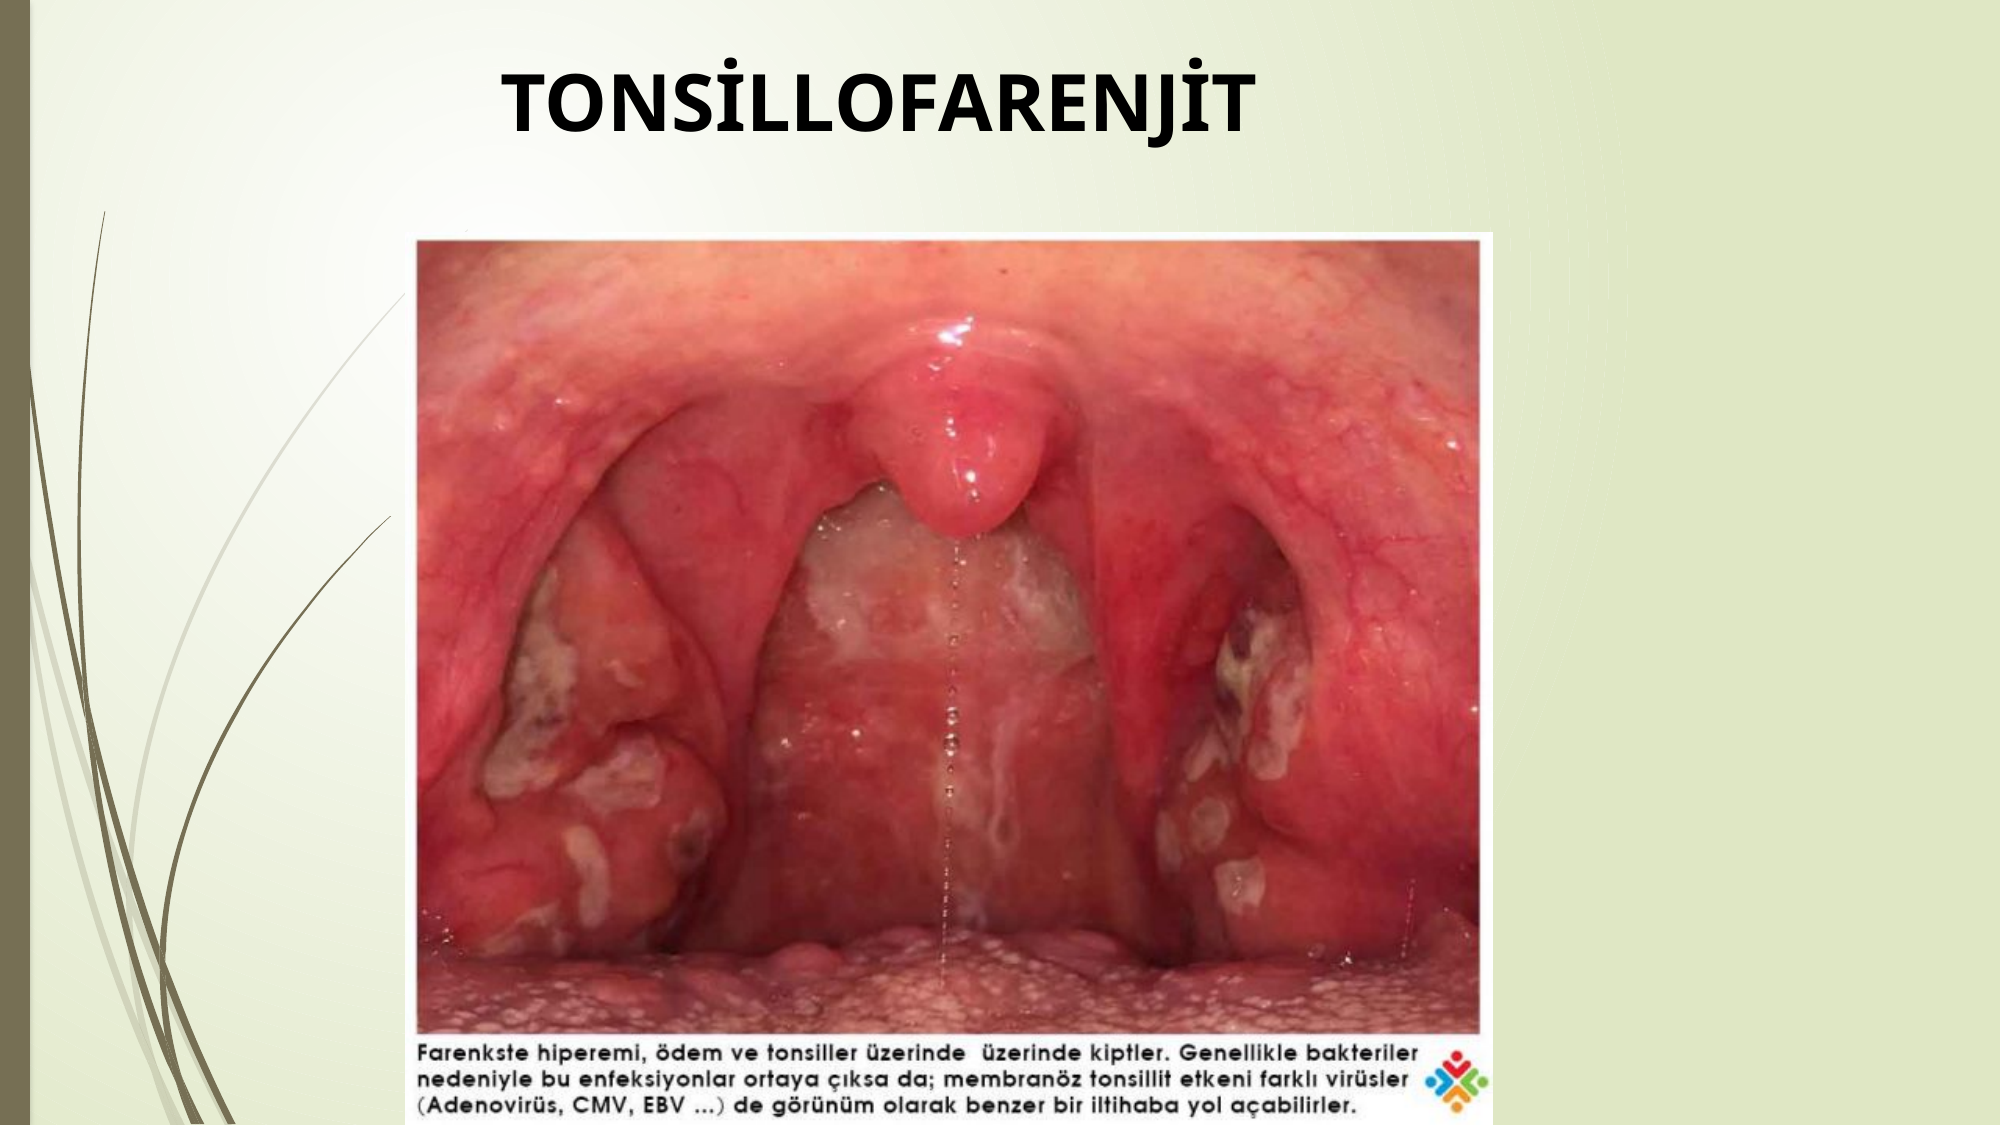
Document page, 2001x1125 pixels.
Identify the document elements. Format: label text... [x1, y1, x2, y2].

title TONSİLLOFARENJİT [498, 3, 1400, 194]
picture [405, 232, 1494, 1125]
